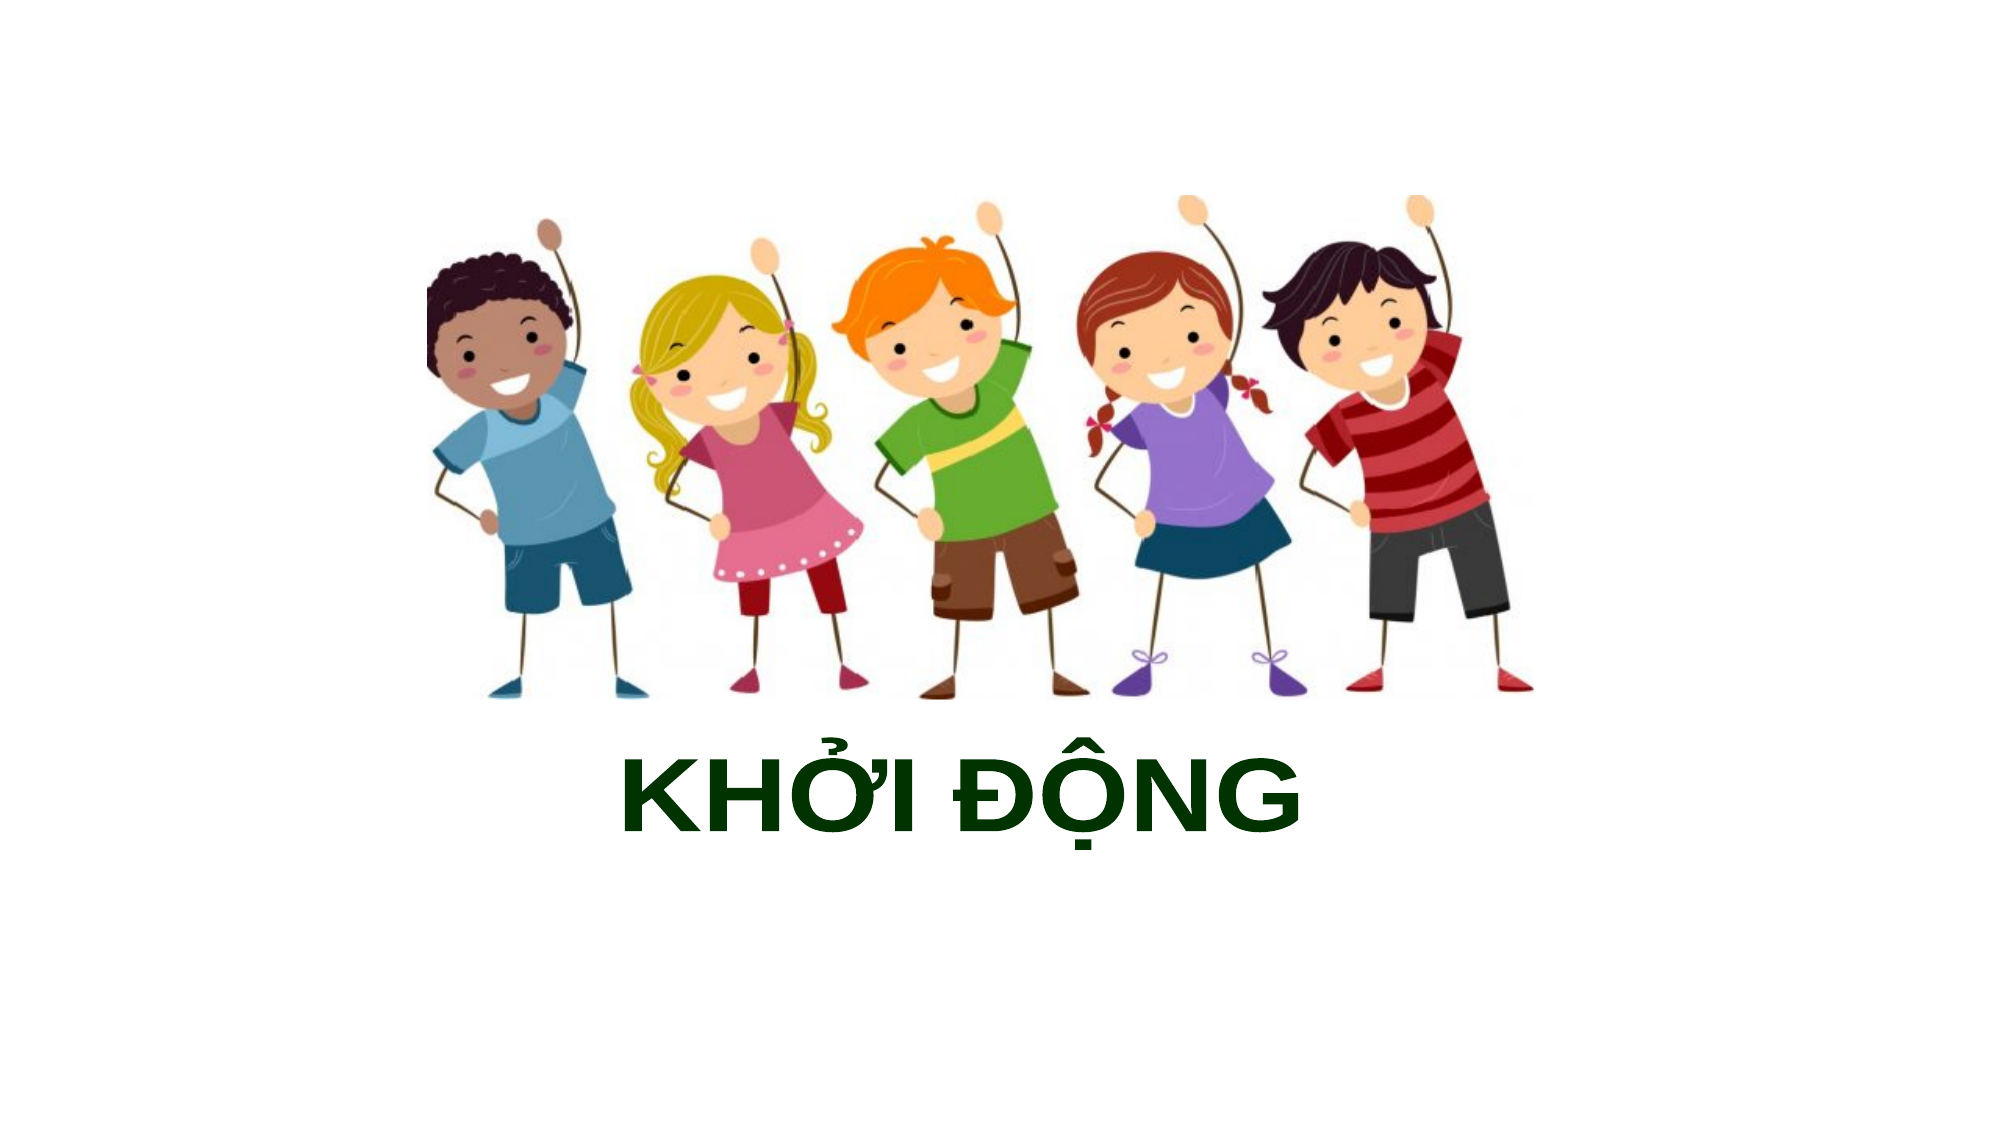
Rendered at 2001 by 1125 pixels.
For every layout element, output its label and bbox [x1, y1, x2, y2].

picture [426, 194, 1573, 718]
